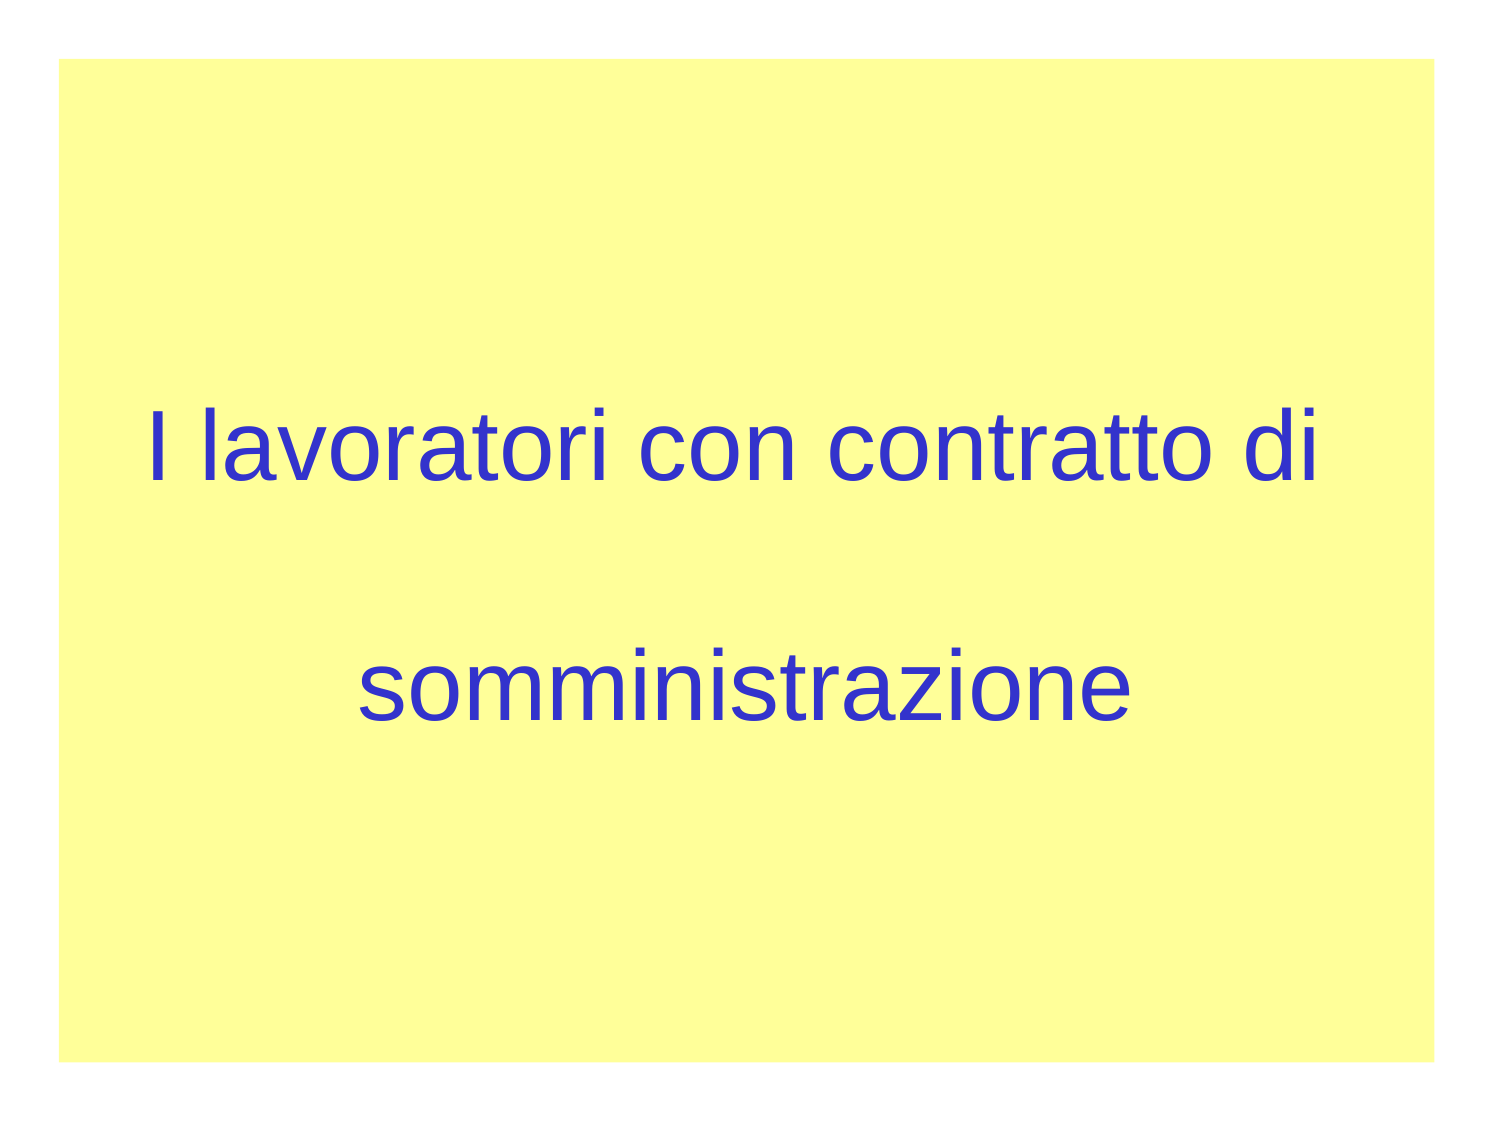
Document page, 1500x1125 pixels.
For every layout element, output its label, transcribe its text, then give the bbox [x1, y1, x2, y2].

title I lavoratori con contratto di somministrazione [58, 58, 1435, 1063]
